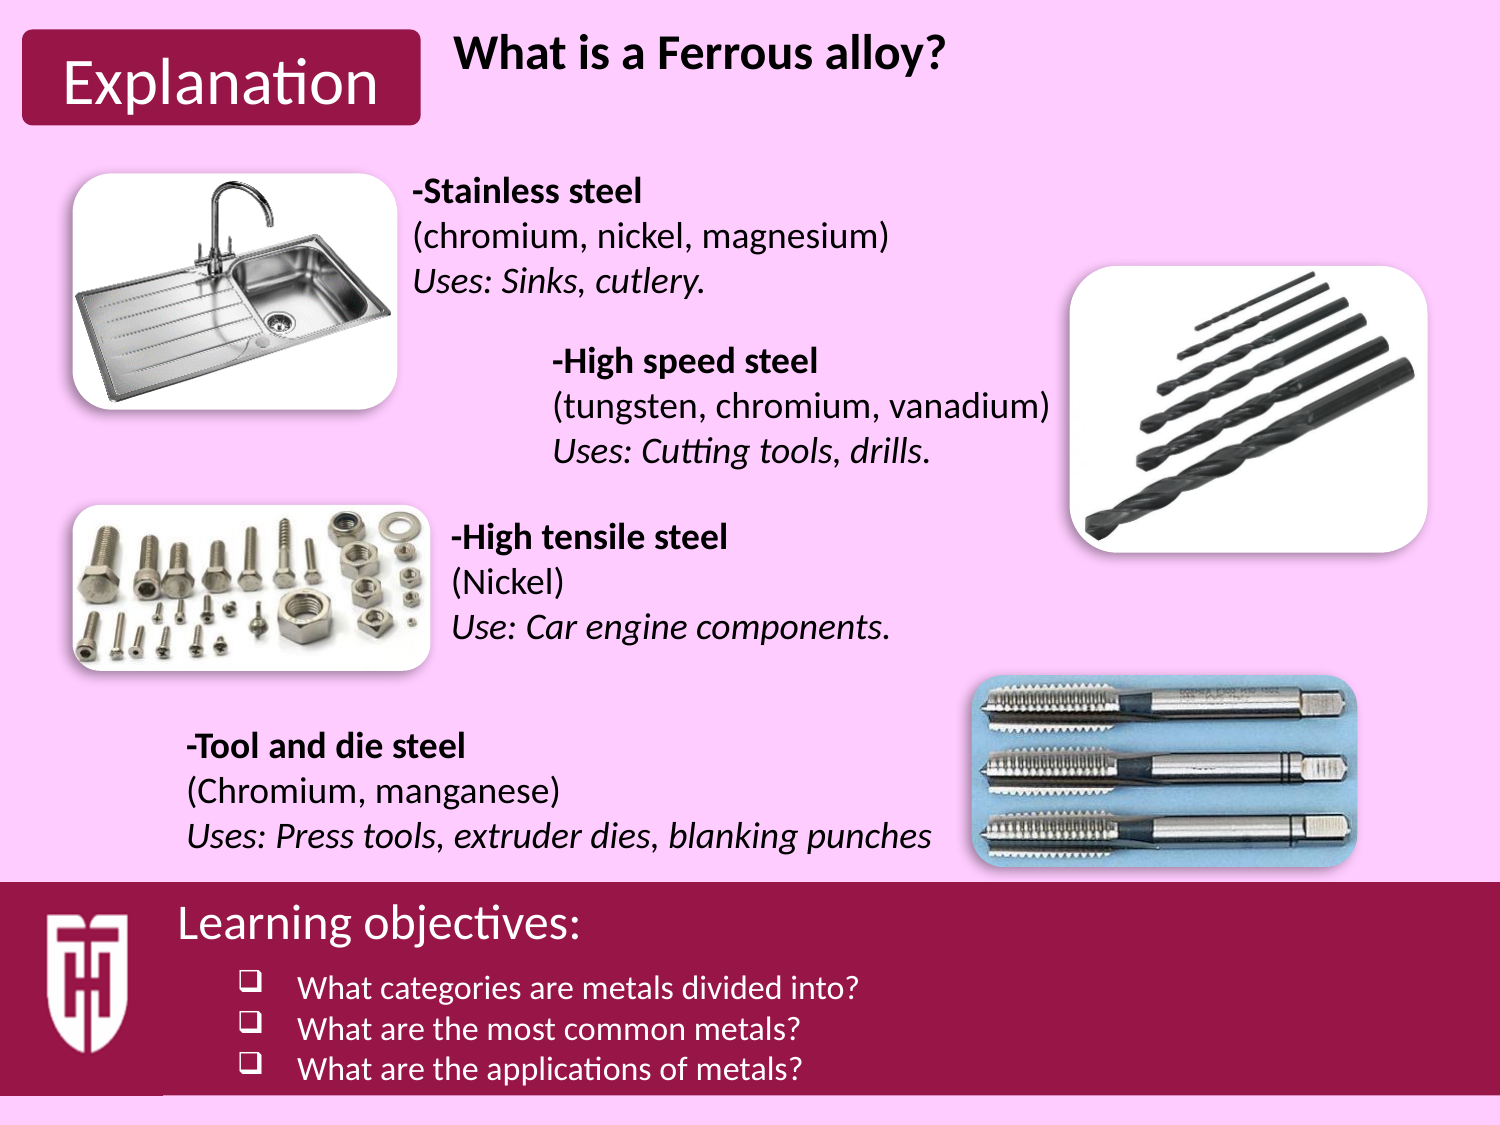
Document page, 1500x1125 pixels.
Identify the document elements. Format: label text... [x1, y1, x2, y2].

text_box -Stainless steel (chromium, nickel, magnesium) Uses: Sinks, cutlery. [397, 158, 1148, 308]
picture [72, 504, 431, 671]
picture [72, 173, 398, 410]
picture [1069, 265, 1428, 553]
text_box -Tool and die steel (Chromium, manganese) Uses: Press tools, extruder dies, blanking punches [171, 713, 971, 864]
picture [0, 882, 162, 1096]
picture [971, 675, 1358, 868]
text_box What is a Ferrous alloy? [438, 11, 1011, 87]
text_box -High tensile steel (Nickel) Use: Car engine components. [436, 504, 1187, 655]
text_box -High speed steel (tungsten, chromium, vanadium) Uses: Cutting tools, drills. [537, 328, 1069, 479]
